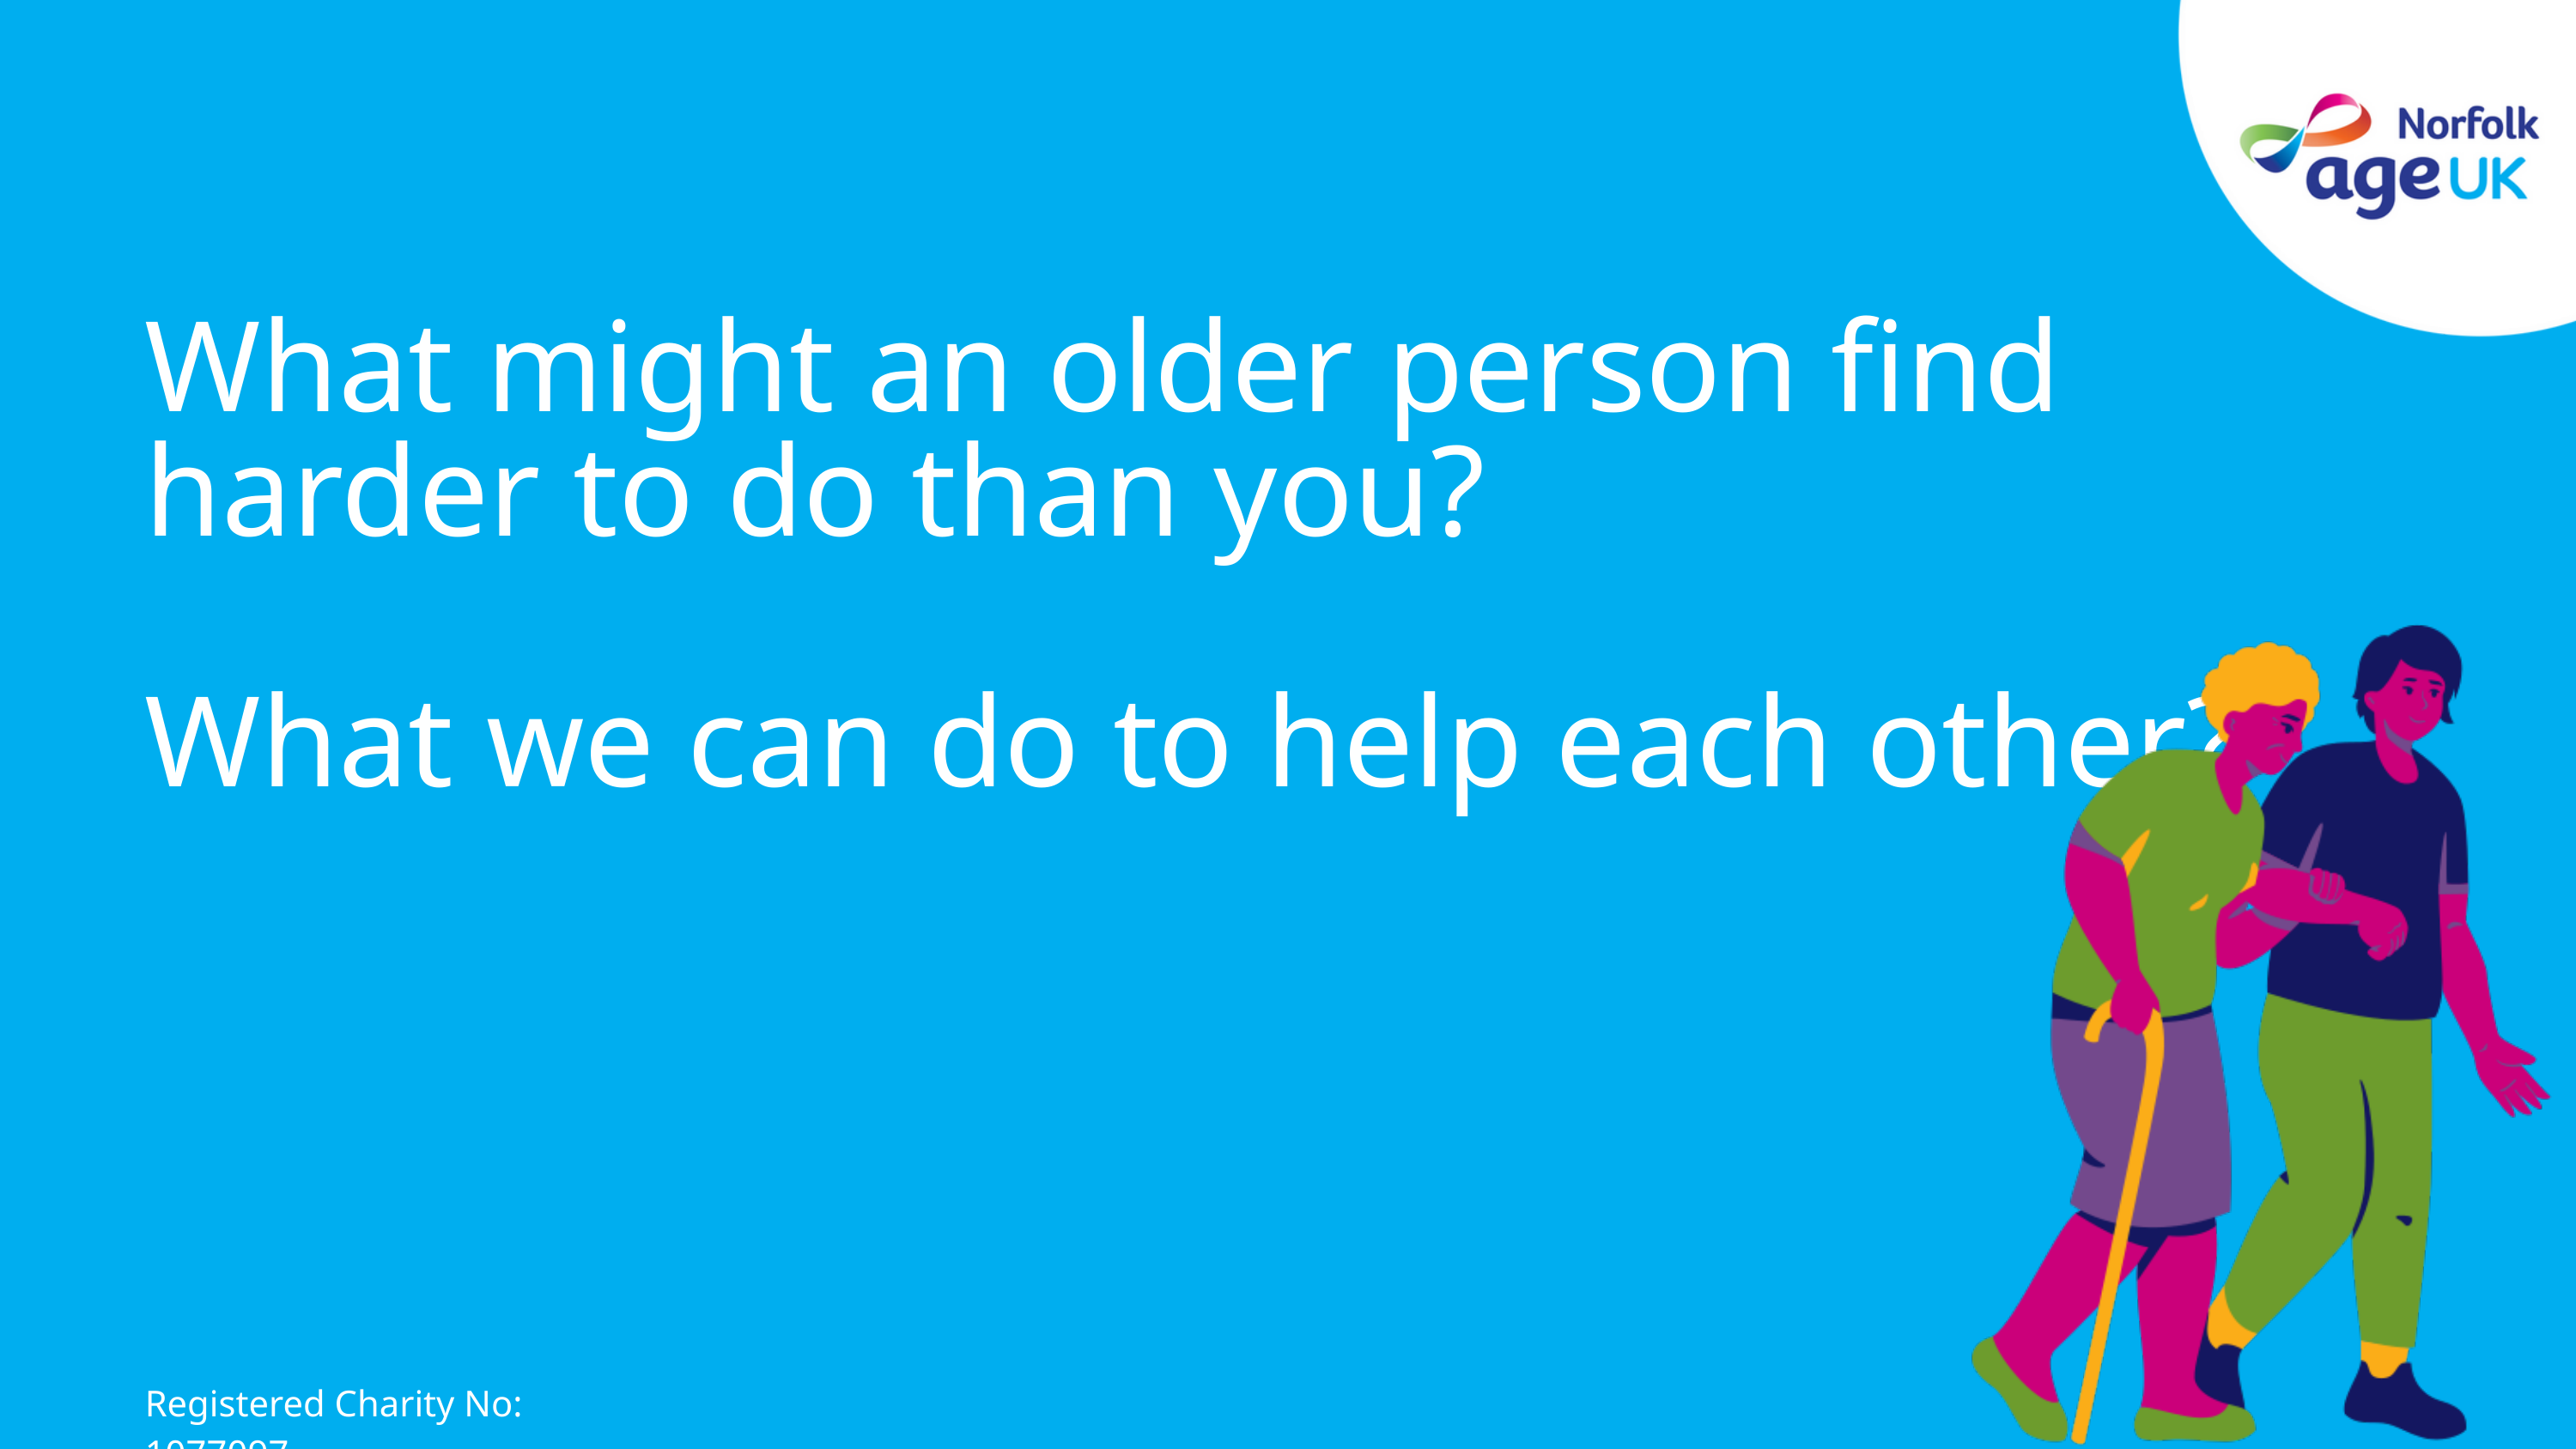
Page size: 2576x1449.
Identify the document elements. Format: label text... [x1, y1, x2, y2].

picture [1457, 812, 1467, 815]
text_box [2166, 0, 2576, 351]
text_box Registered Charity No: 1077097 [144, 1373, 625, 1449]
text_box What might an older person find harder to do than you? What we can do to help each other? [144, 311, 2382, 812]
text_box [1971, 608, 2552, 1449]
